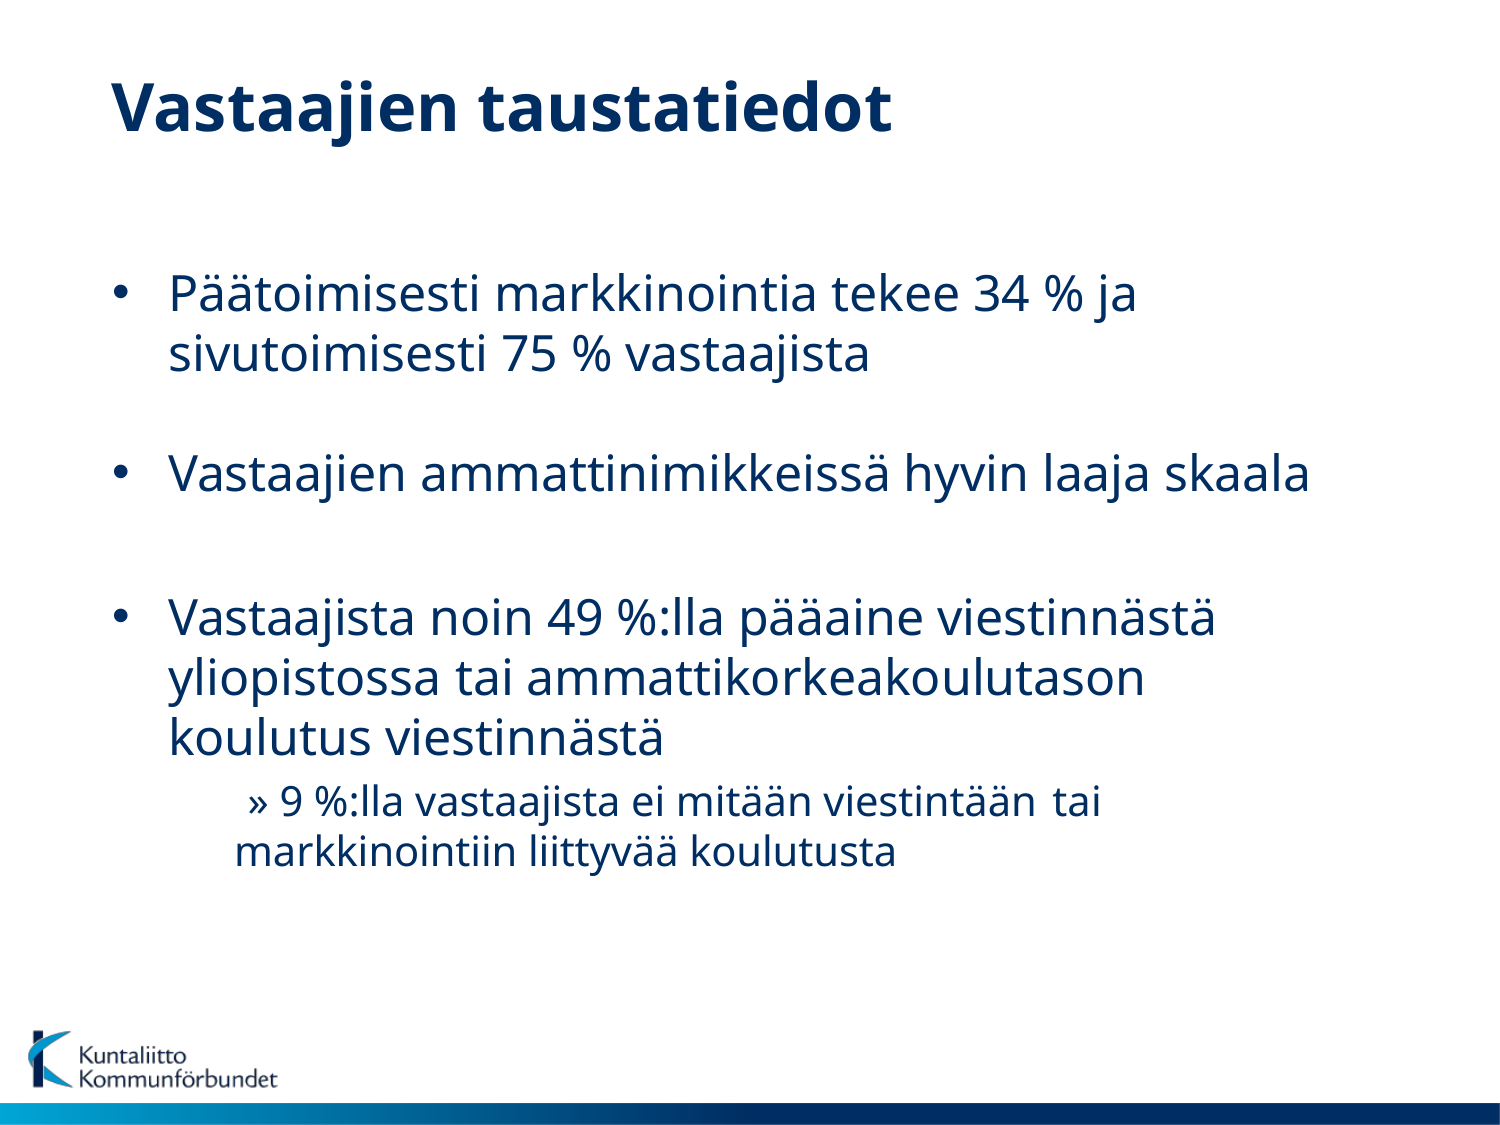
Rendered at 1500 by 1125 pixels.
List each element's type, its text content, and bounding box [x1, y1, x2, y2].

picture [0, 1102, 1500, 1125]
title Vastaajien taustatiedot [110, 15, 1390, 253]
picture [25, 1029, 280, 1090]
text_box Päätoimisesti markkinointia tekee 34 % ja sivutoimisesti 75 % vastaajista Vastaajien ammattinimikkeissä hyvin laaja skaala Vastaajista noin 49 %:lla pääaine viestinnästä yliopistossa tai ammattikorkeakoulutason koulutus viestinnästä » 9 %:lla vastaajista ei mitään viestintään tai markkinointiin liittyvää koulutusta [110, 201, 1381, 926]
